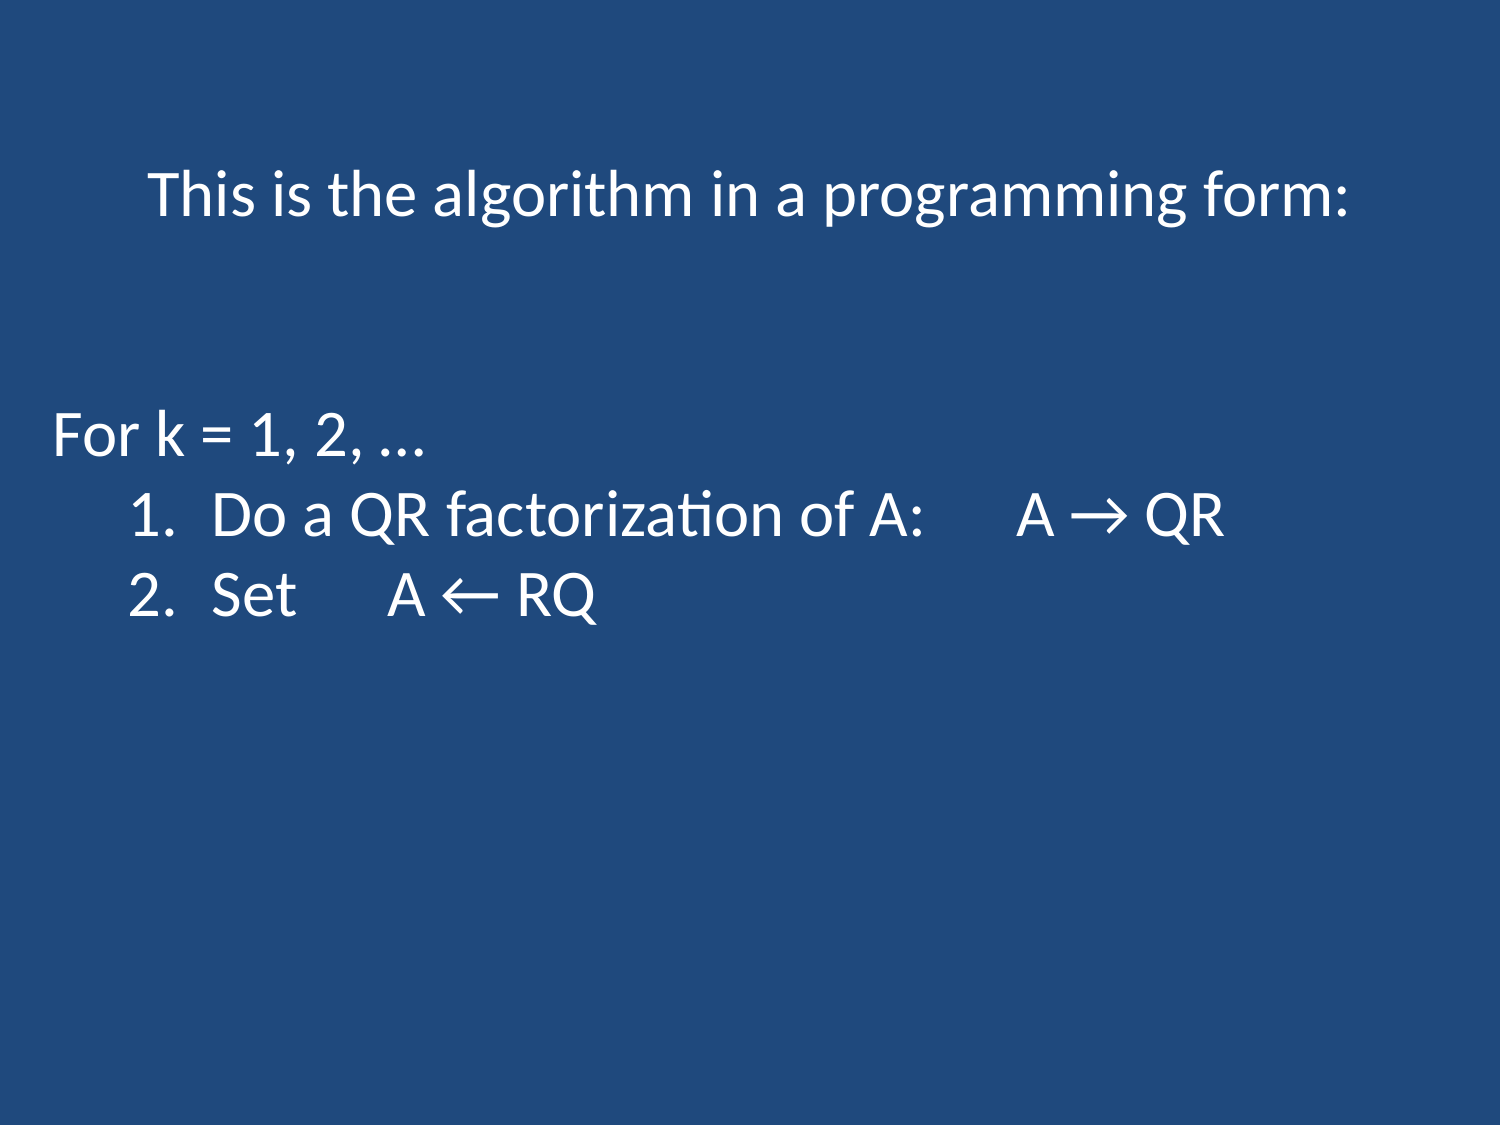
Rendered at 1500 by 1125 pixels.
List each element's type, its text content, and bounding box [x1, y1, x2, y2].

text_box This is the algorithm in a programming form: For k = 1, 2, … Do a QR factorization of A: A → QR Set A ← RQ [37, 37, 1463, 888]
